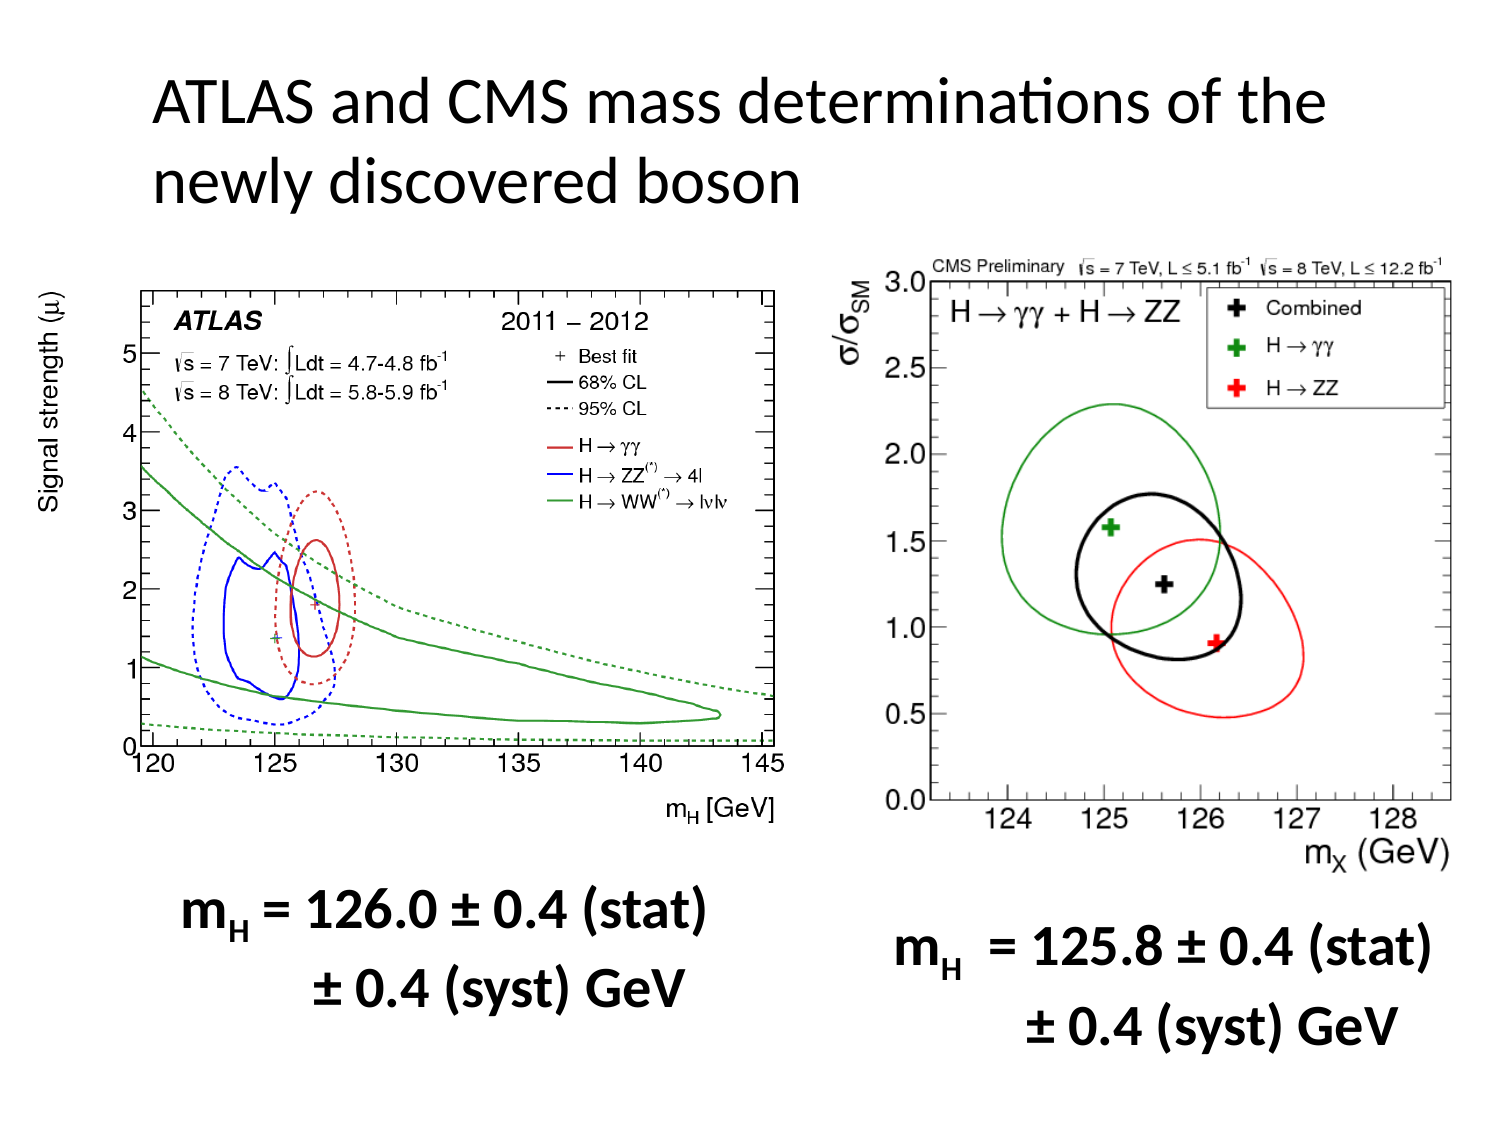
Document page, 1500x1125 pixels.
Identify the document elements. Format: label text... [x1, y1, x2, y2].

text_box mH = 126.0 ± 0.4 (stat) ± 0.4 (syst) GeV [166, 862, 725, 1027]
text_box ATLAS and CMS mass determinations of the newly discovered boson [137, 49, 1375, 225]
text_box mH = 125.8 ± 0.4 (stat) ± 0.4 (syst) GeV [878, 899, 1450, 1065]
picture [12, 262, 814, 838]
picture [824, 249, 1484, 883]
